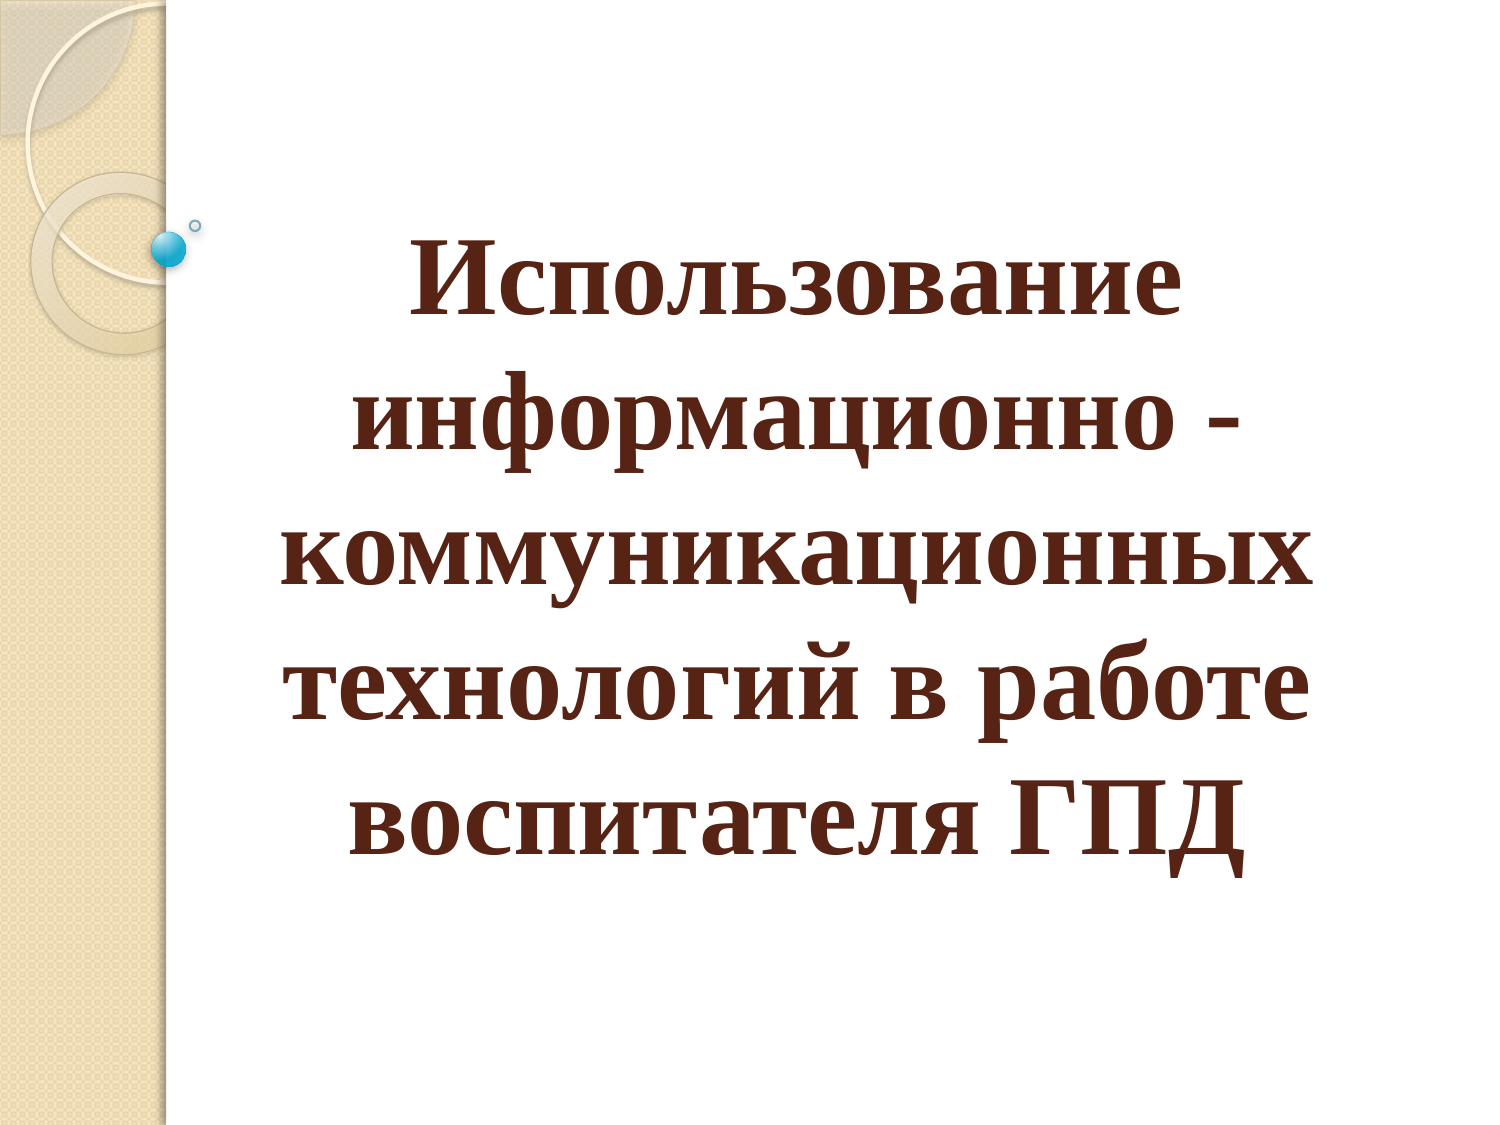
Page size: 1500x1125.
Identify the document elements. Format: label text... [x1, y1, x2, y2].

title Использование информационно - коммуникационных технологий в работе воспитателя ГПД [140, 187, 1454, 1020]
